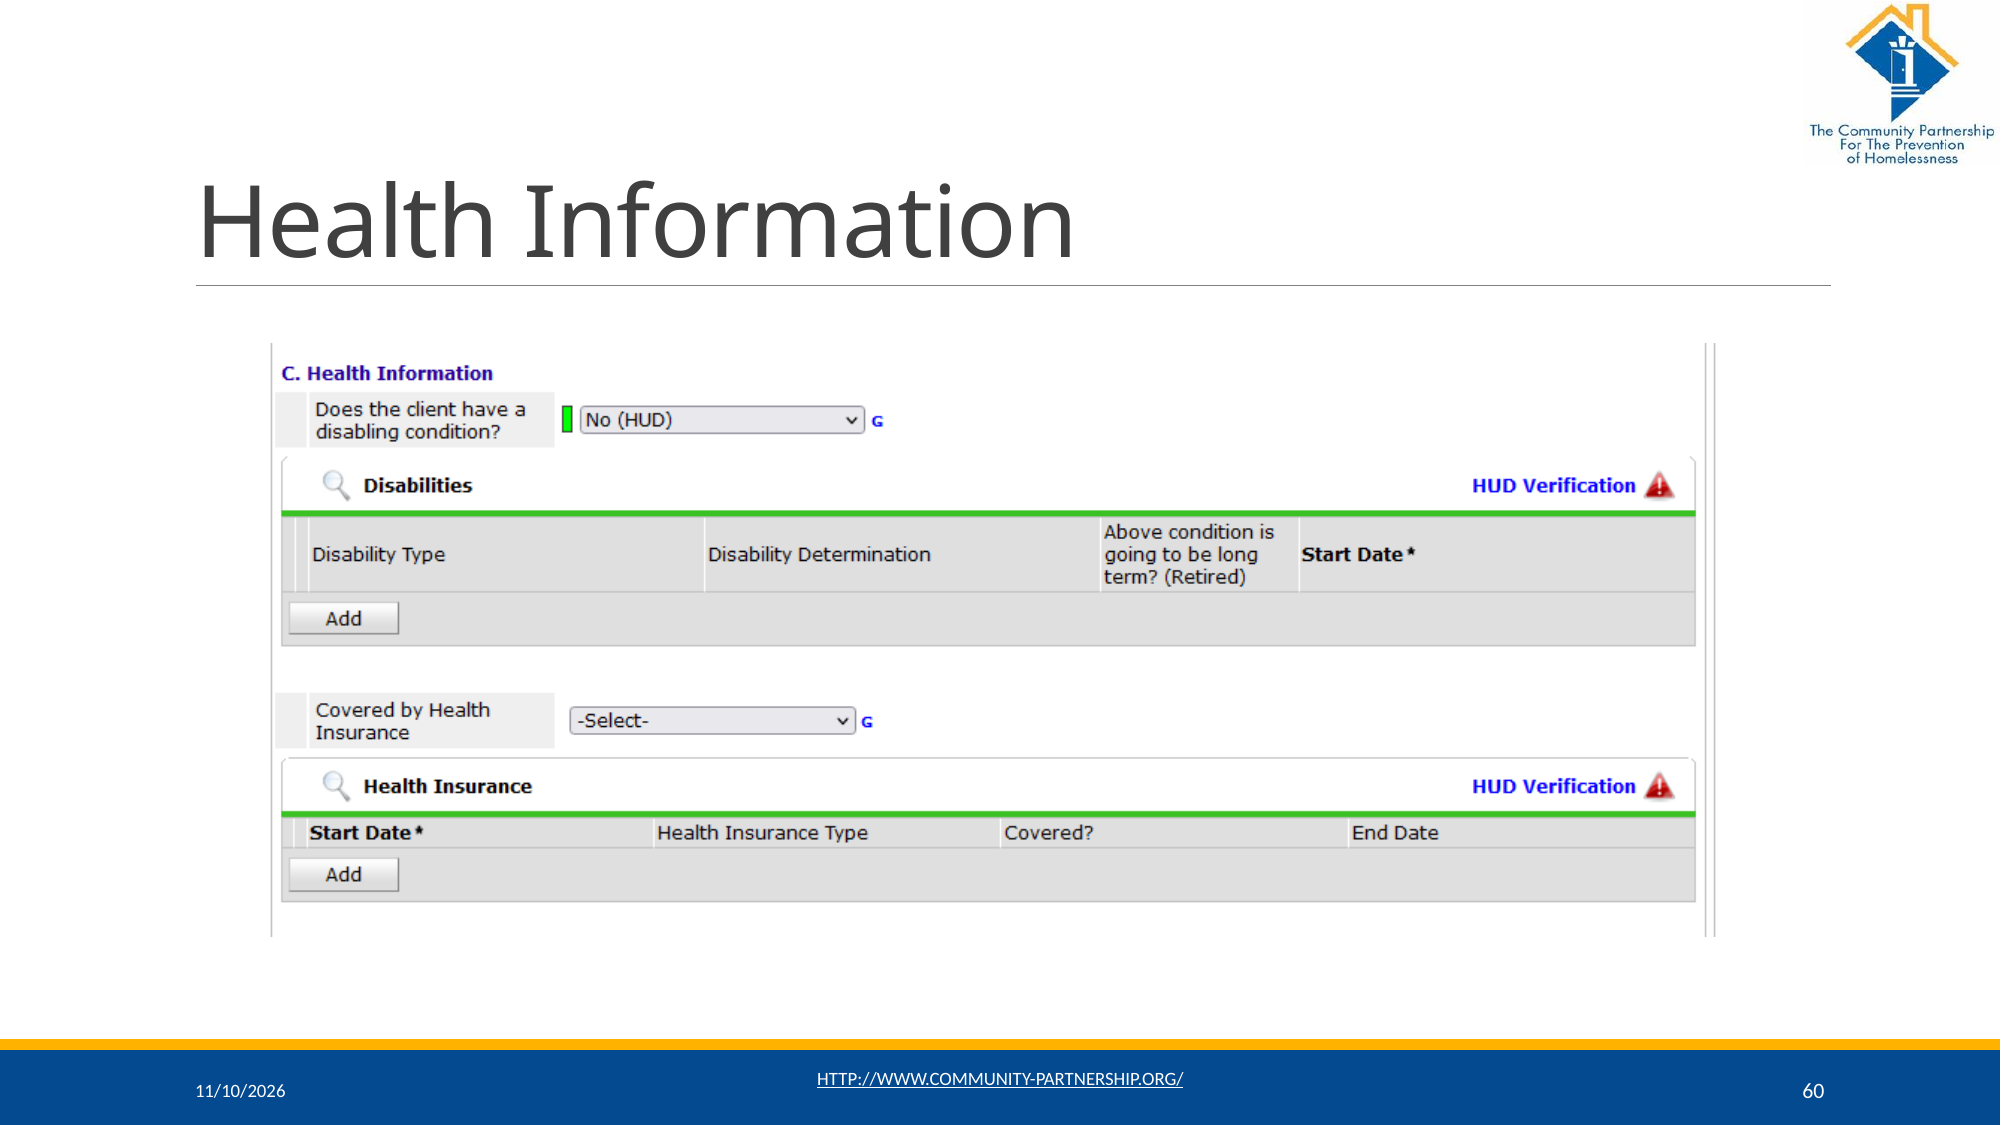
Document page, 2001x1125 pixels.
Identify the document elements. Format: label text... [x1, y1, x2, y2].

slide_number 60 [1624, 1059, 1840, 1120]
title Health Information [180, 47, 1830, 285]
picture [1804, 1, 2000, 166]
picture [258, 342, 1733, 937]
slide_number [180, 1059, 586, 1120]
footer http://www.community-partnership.org/ [604, 1059, 1396, 1120]
